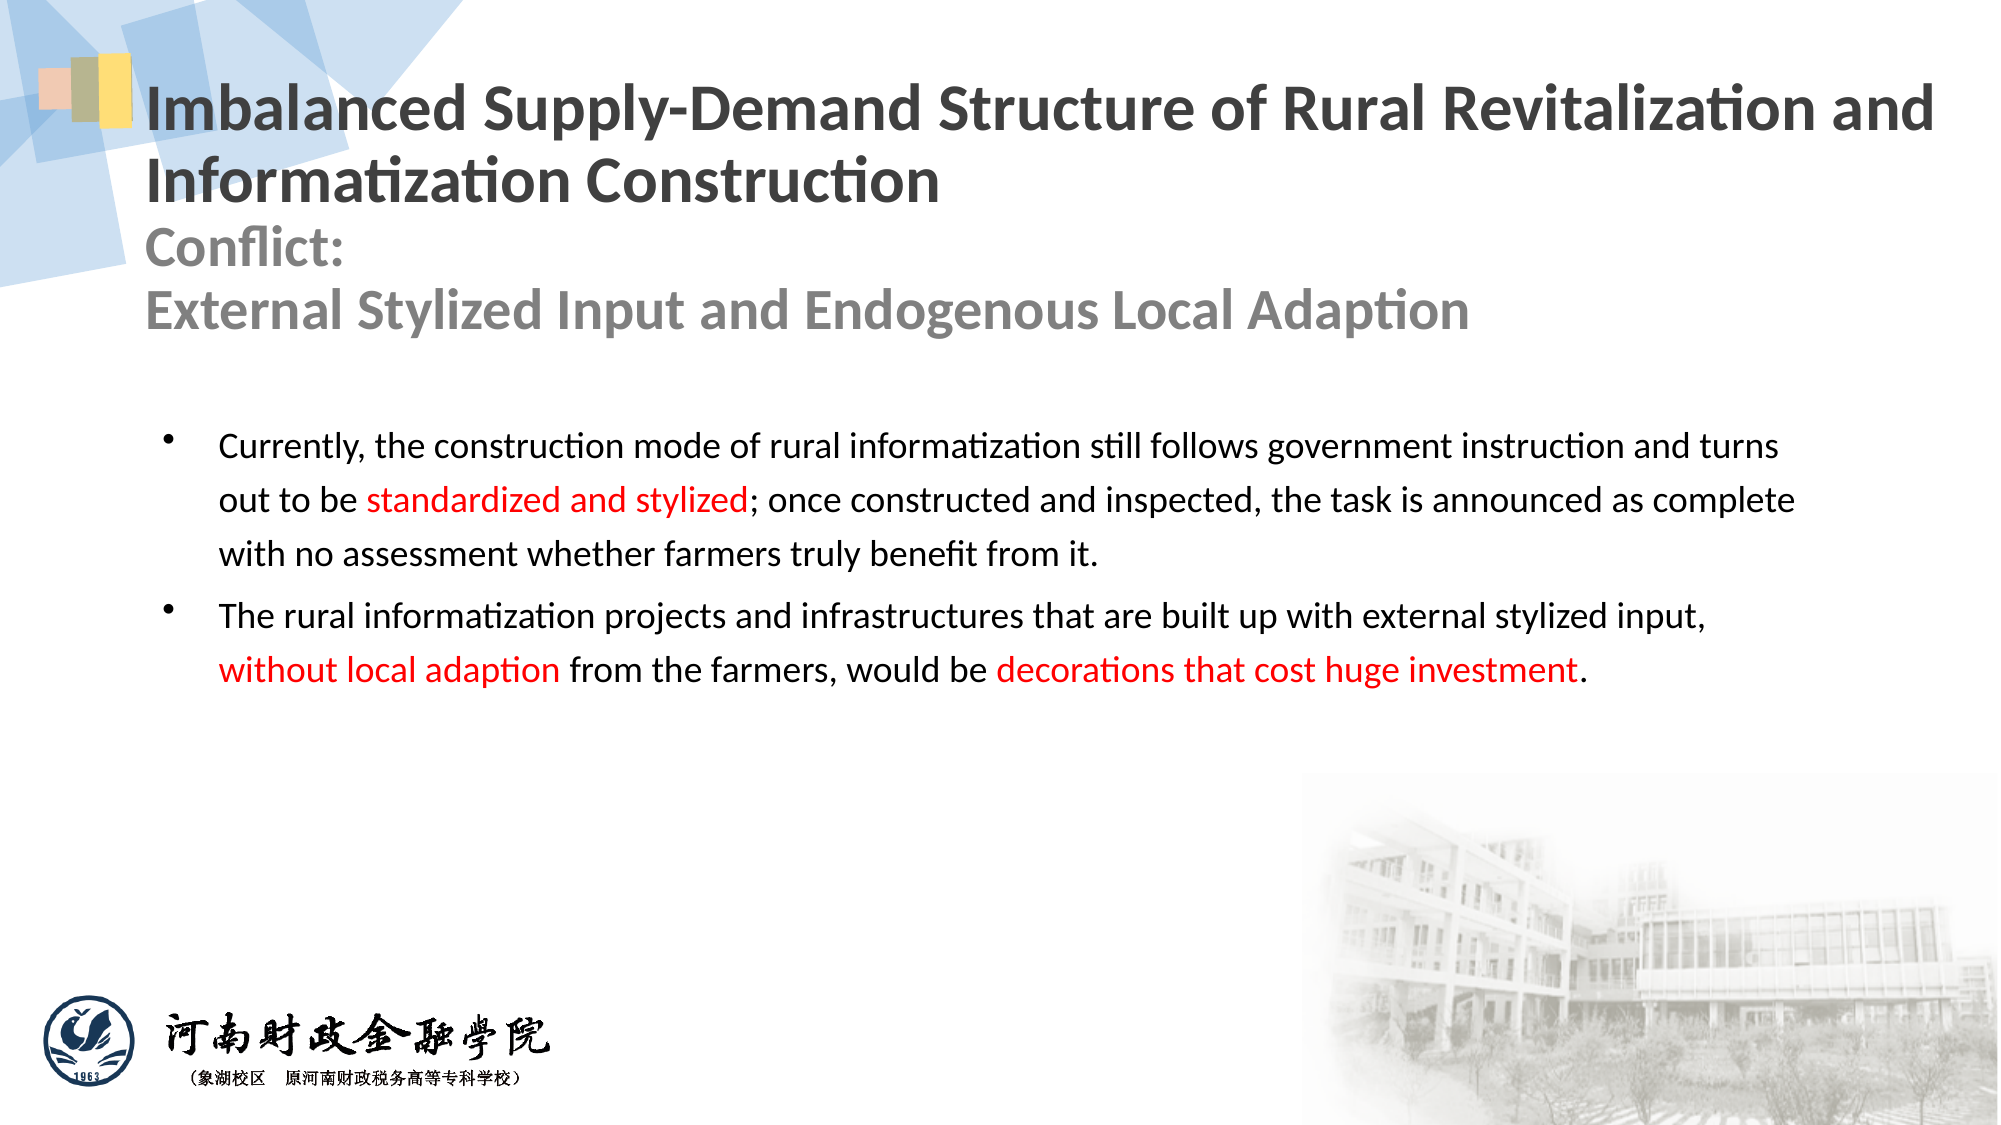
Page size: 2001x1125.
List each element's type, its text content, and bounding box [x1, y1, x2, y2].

text_box Currently, the construction mode of rural informatization still follows government instruction and turns out to be standardized and stylized; once constructed and inspected, the task is announced as complete with no assessment whether farmers truly benefit from it. The rural informatization projects and infrastructures that are built up with external stylized input, without local adaption from the farmers, would be decorations that cost huge investment. [147, 404, 1849, 733]
picture [1302, 773, 1998, 1125]
list Imbalanced Supply-Demand Structure of Rural Revitalization and Informatization Construction Conflict: External Stylized Input and Endogenous Local Adaption [129, 77, 1969, 338]
text_box [123, 137, 129, 207]
picture [166, 993, 550, 1096]
picture [33, 985, 144, 1096]
